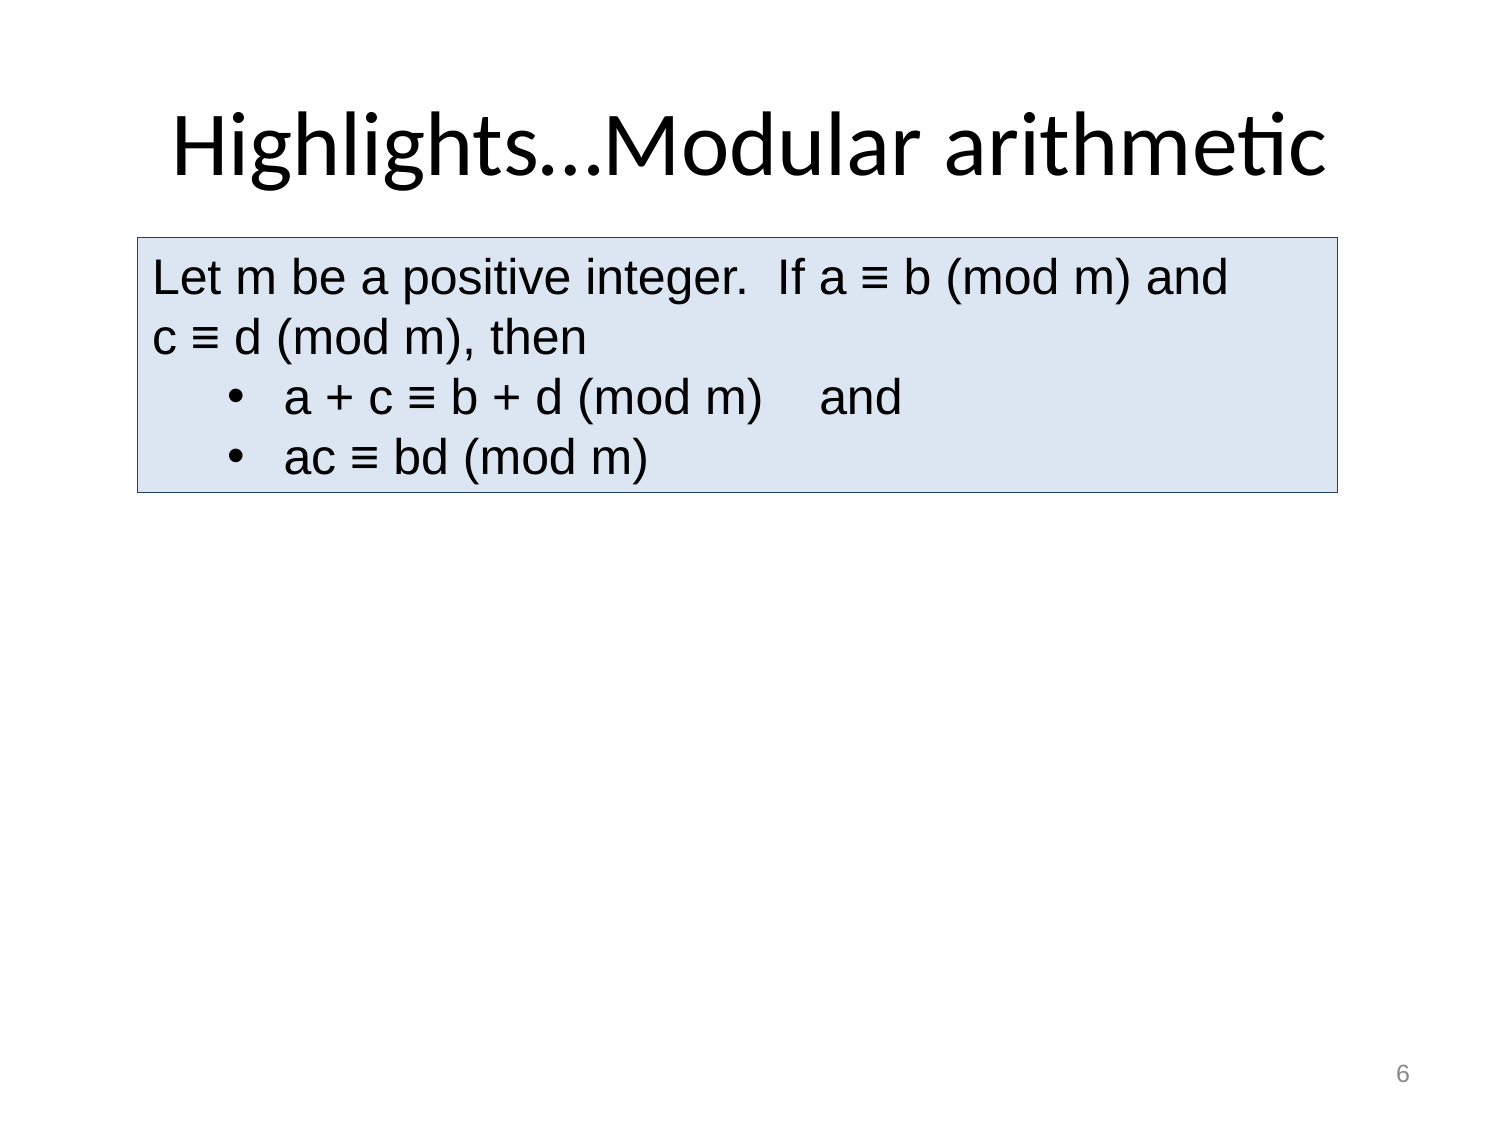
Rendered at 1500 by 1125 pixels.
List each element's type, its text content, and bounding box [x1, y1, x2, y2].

text_box Let m be a positive integer. If a ≡ b (mod m) and c ≡ d (mod m), then a + c ≡ b + d (mod m) and ac ≡ bd (mod m) [137, 237, 1338, 493]
slide_number 6 [1074, 1042, 1425, 1103]
title Highlights…Modular arithmetic [75, 45, 1425, 233]
